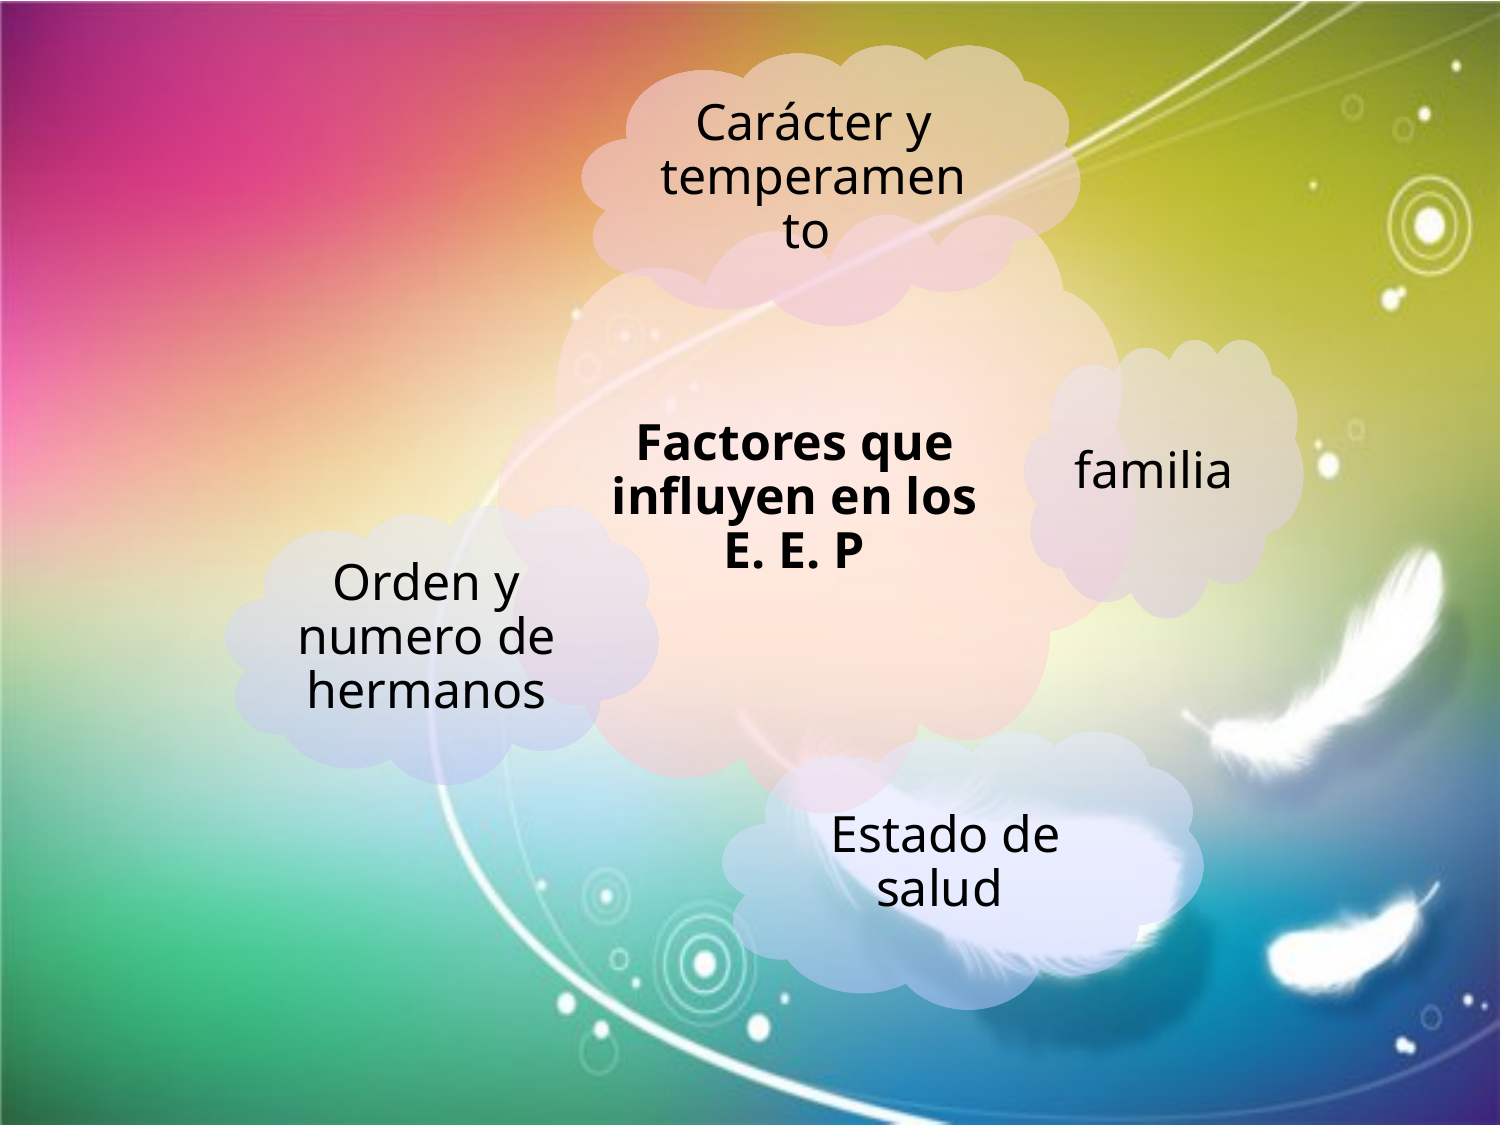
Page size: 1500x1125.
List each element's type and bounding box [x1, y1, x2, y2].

list [29, 42, 1459, 1047]
picture [0, 0, 1500, 1125]
